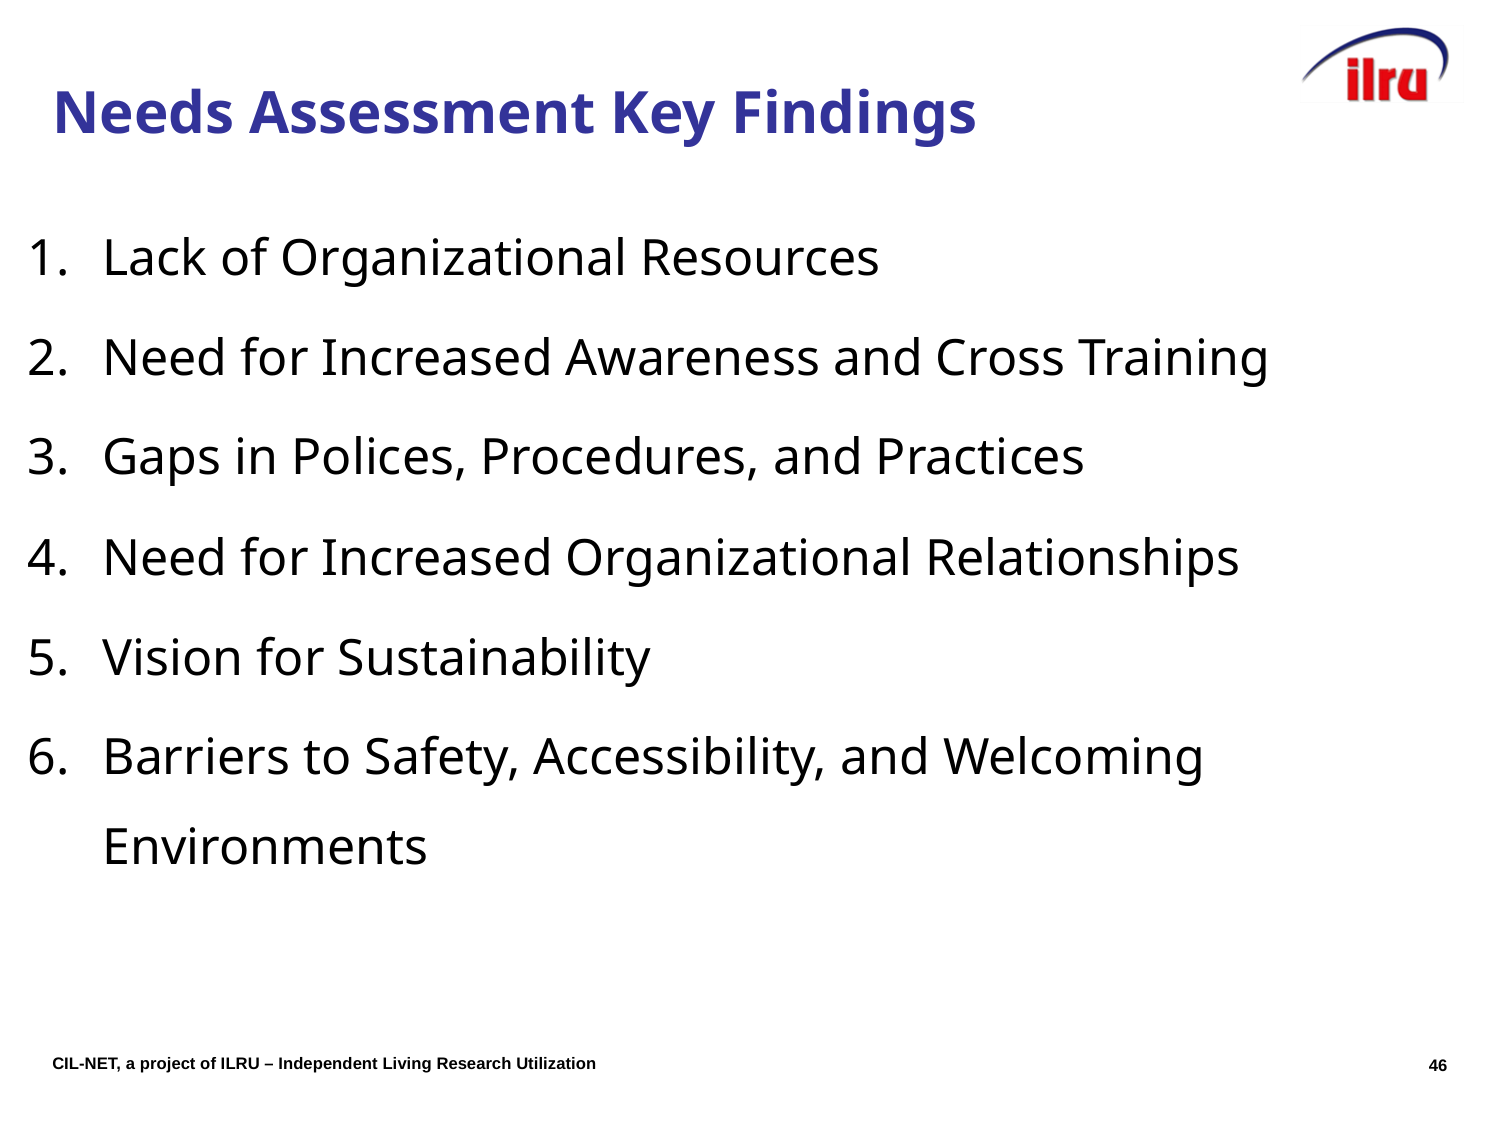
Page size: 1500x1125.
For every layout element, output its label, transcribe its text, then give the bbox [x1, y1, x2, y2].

slide_number 46 [1074, 1047, 1463, 1088]
title Needs Assessment Key Findings [37, 44, 1426, 176]
list Lack of Organizational Resources Need for Increased Awareness and Cross Training Gaps in Polices, Procedures, and Practices Need for Increased Organizational Relationships Vision for Sustainability Barriers to Safety, Accessibility, and Welcoming Environments [12, 187, 1500, 1013]
picture [1299, 24, 1465, 104]
